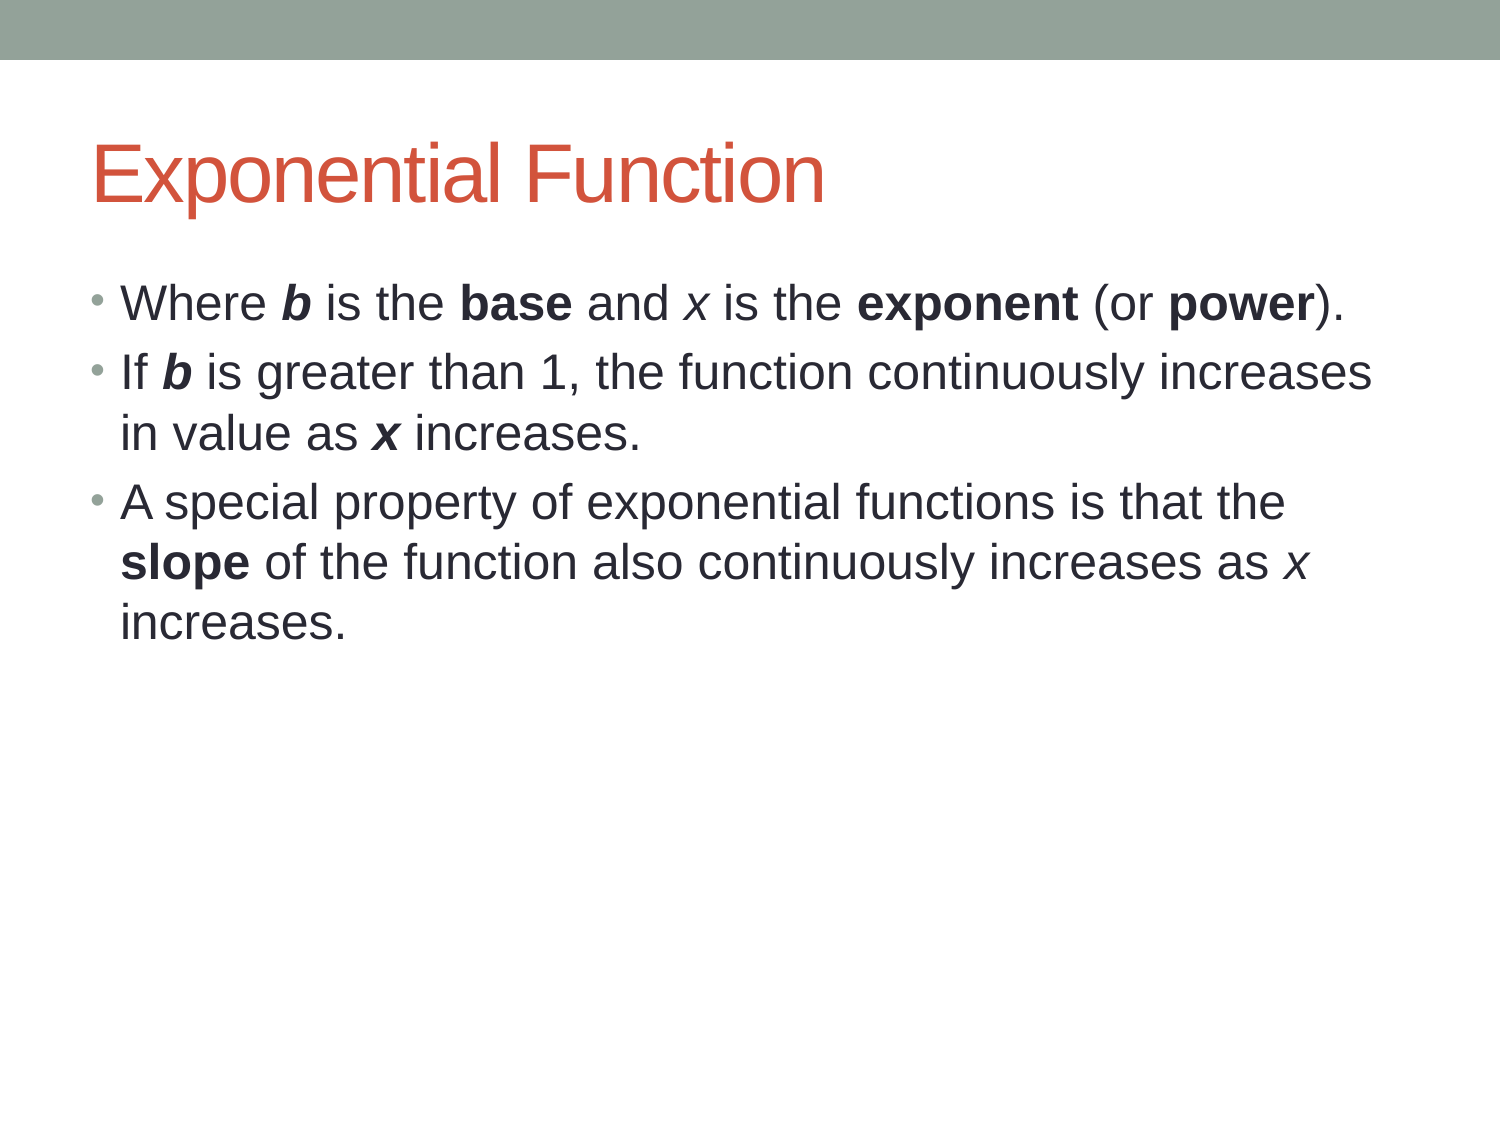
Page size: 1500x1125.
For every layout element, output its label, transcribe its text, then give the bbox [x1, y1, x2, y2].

list Where b is the base and x is the exponent (or power). If b is greater than 1, the function continuously increases in value as x increases. A special property of exponential functions is that the slope of the function also continuously increases as x increases. [75, 262, 1425, 1063]
title Exponential Function [75, 87, 1425, 250]
